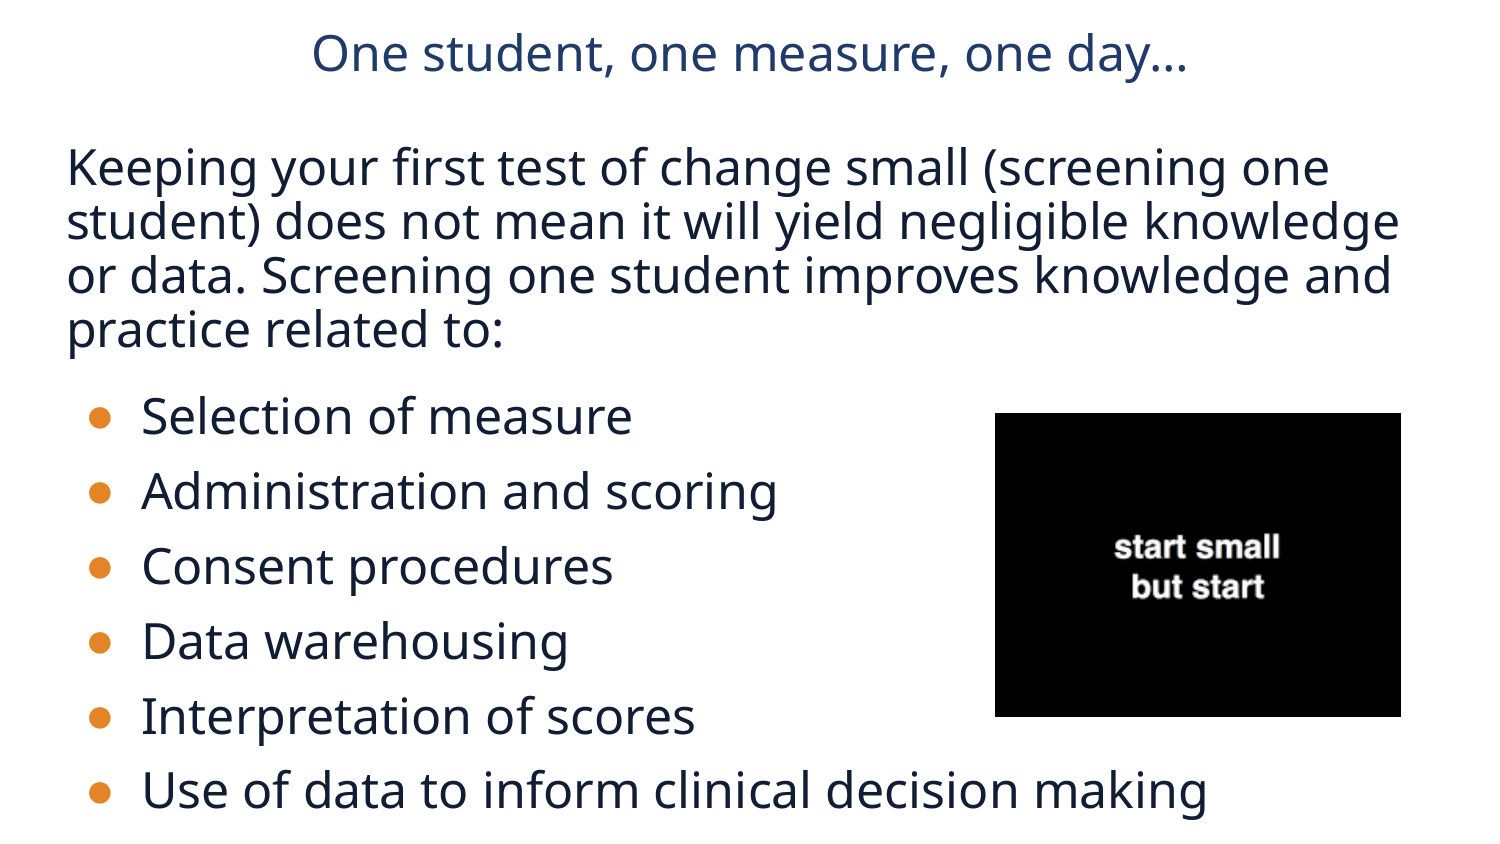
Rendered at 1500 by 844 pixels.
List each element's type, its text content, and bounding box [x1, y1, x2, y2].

list Keeping your first test of change small (screening one student) does not mean it will yield negligible knowledge or data. Screening one student improves knowledge and practice related to: Selection of measure Administration and scoring Consent procedures Data warehousing Interpretation of scores Use of data to inform clinical decision making [51, 127, 1449, 678]
picture [995, 412, 1401, 717]
title One student, one measure, one day… [51, 18, 1449, 98]
